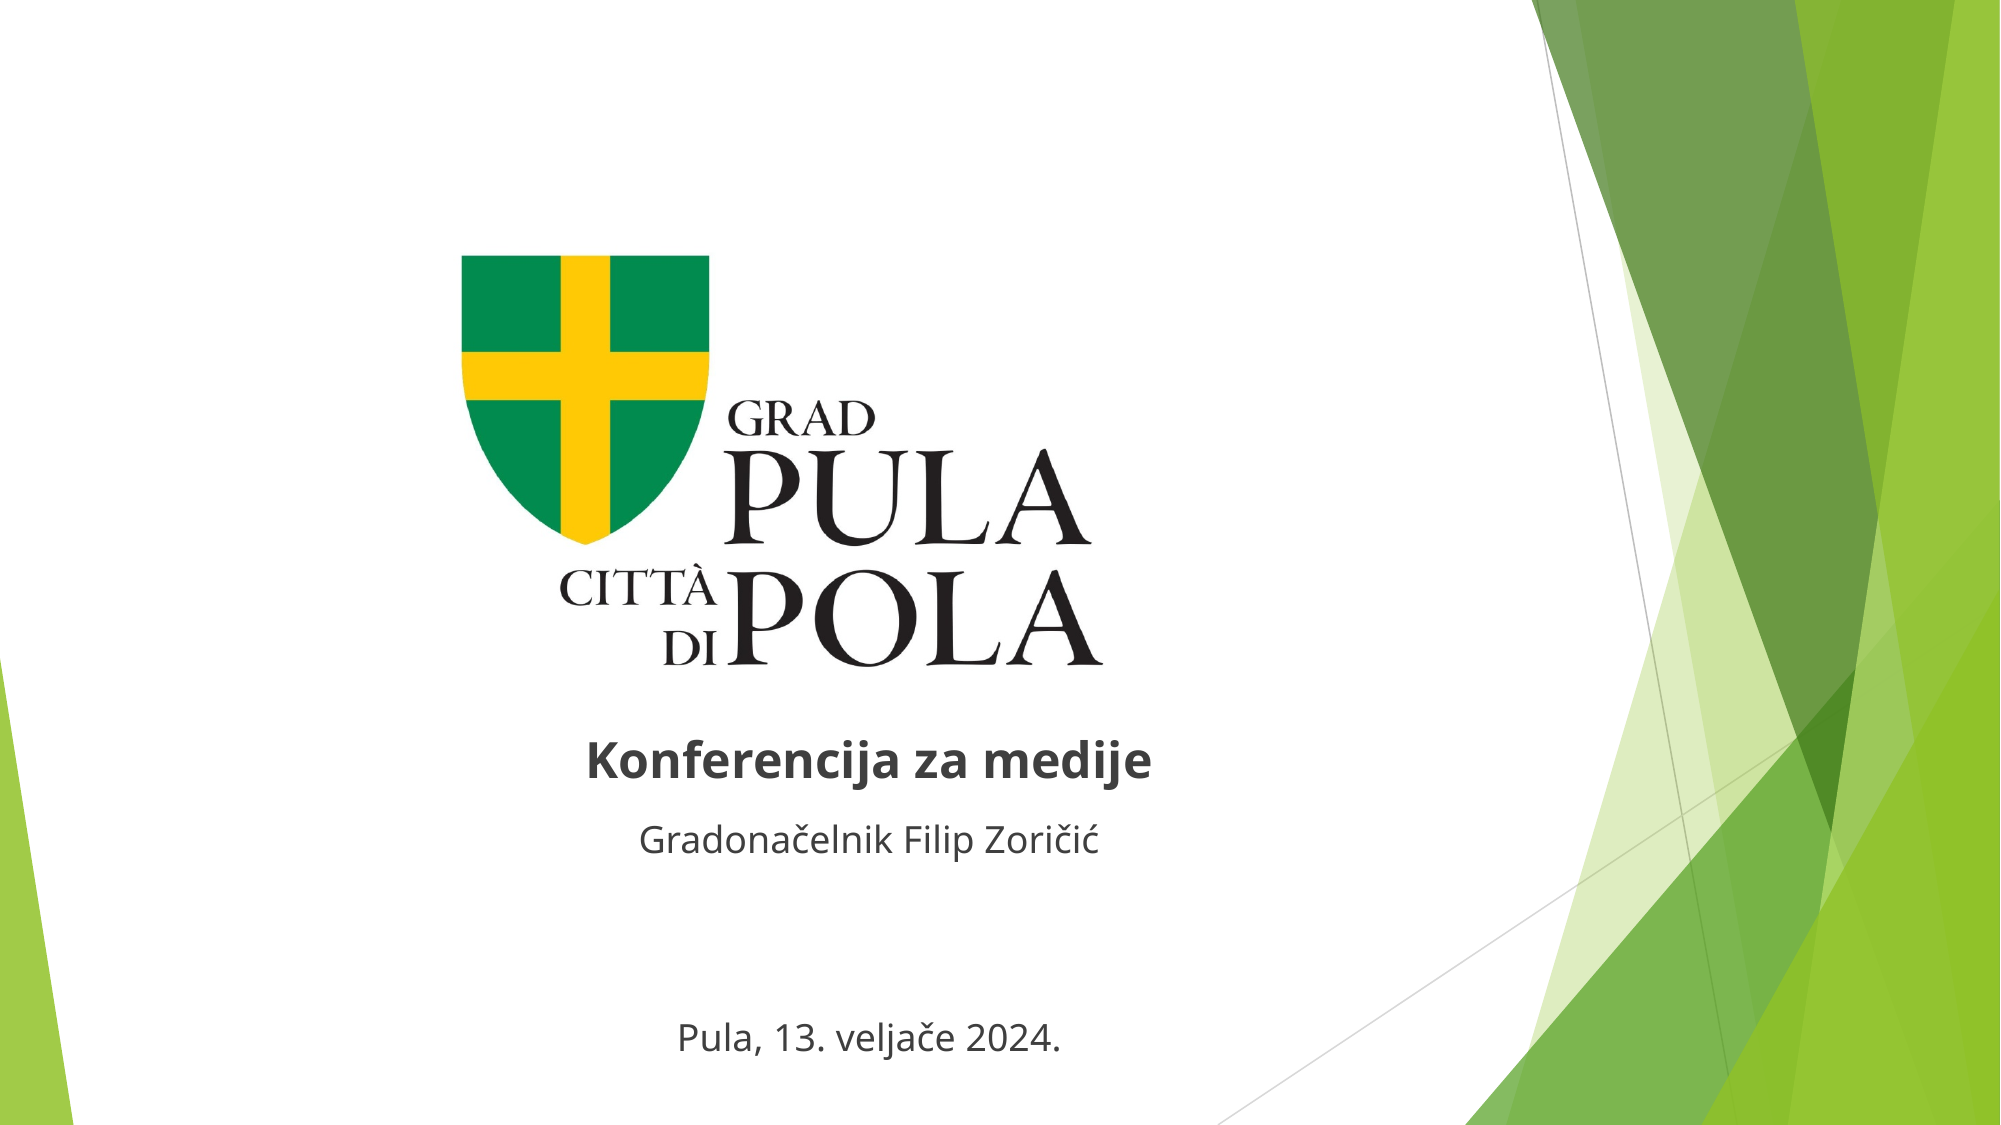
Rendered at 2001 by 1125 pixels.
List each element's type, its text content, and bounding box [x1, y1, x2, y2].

text_box Konferencija za medije Gradonačelnik Filip Zoričić Pula, 13. veljače 2024. [111, 663, 1628, 1125]
picture [355, 46, 1209, 876]
